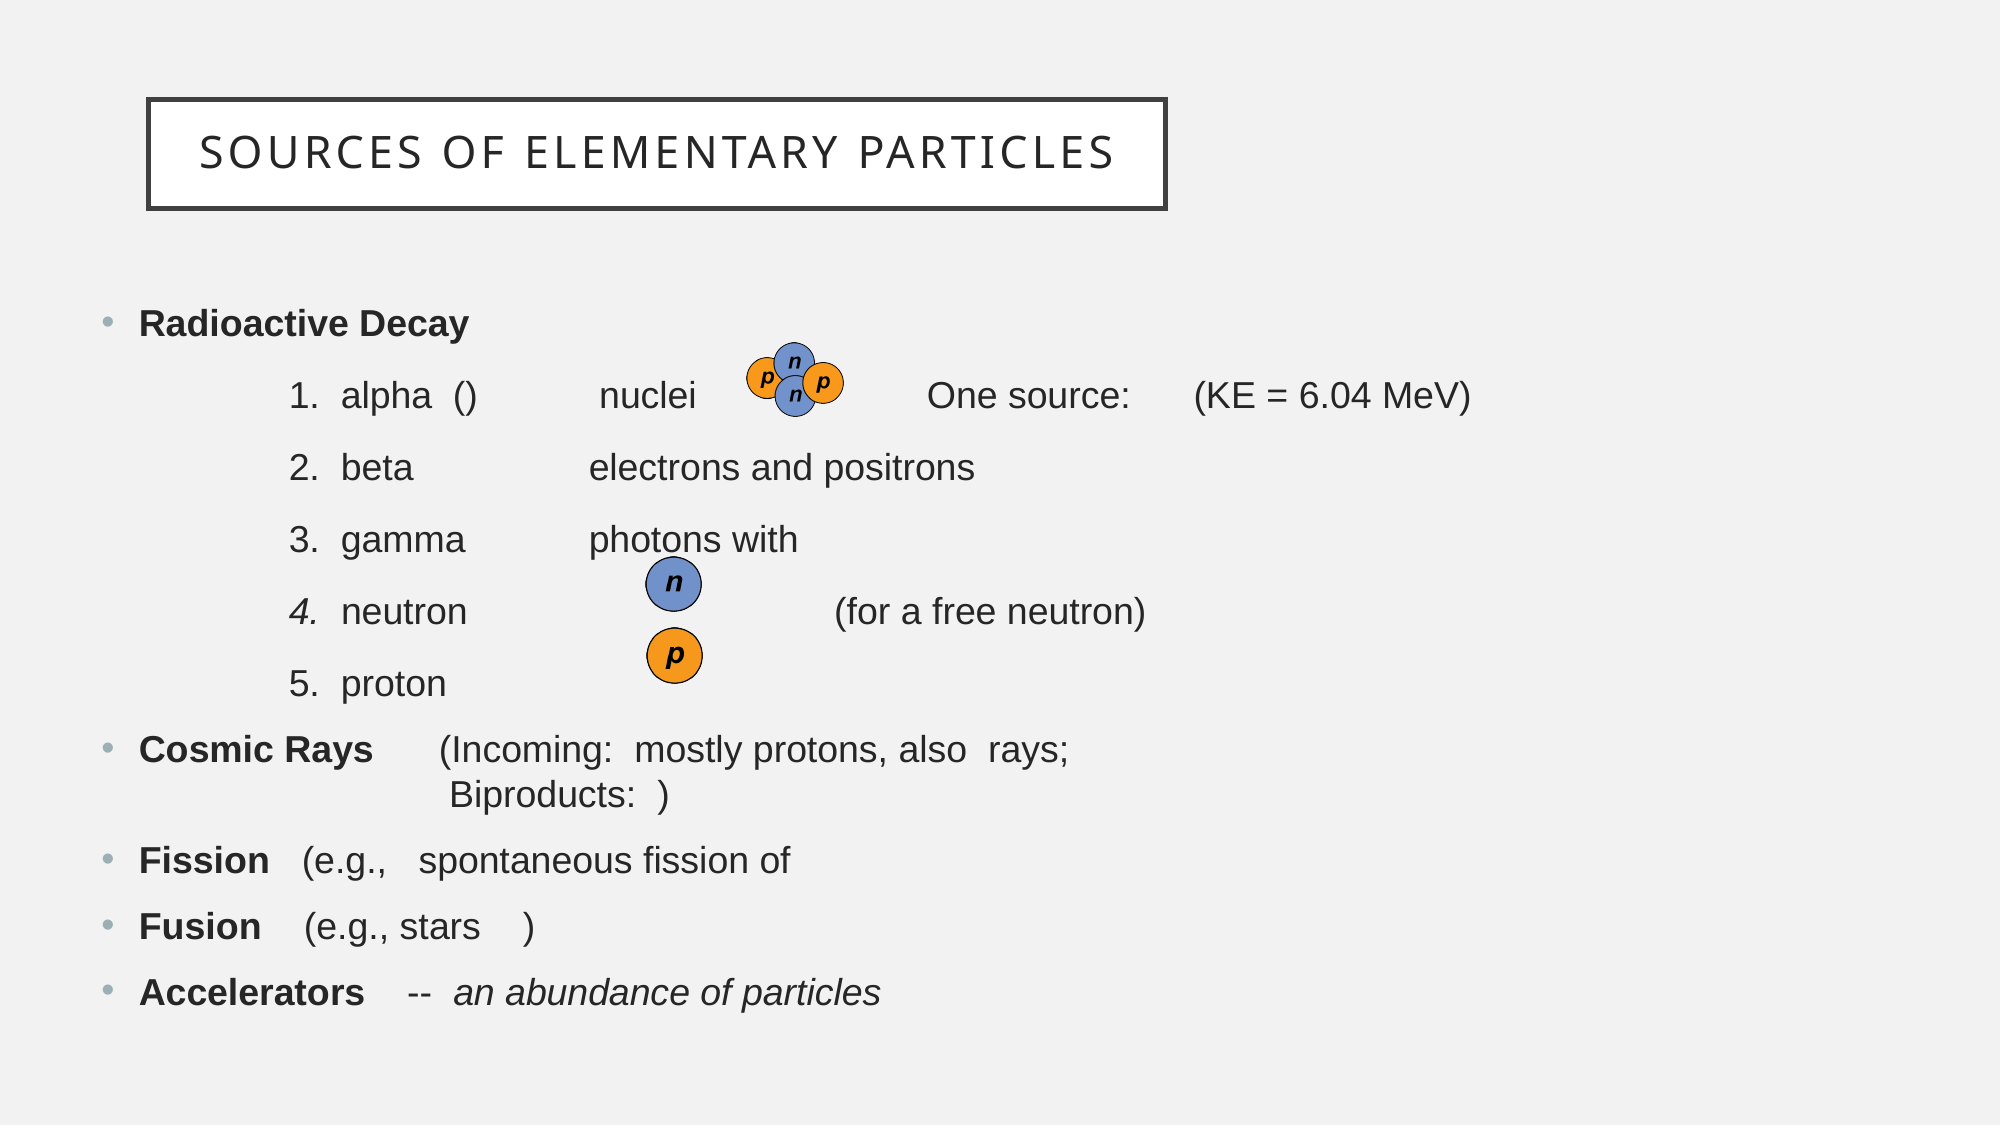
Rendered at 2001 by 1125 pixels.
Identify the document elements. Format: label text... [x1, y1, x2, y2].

title Sources of Elementary Particles [146, 97, 1168, 211]
picture [746, 342, 844, 417]
picture [646, 627, 703, 684]
picture [645, 556, 702, 612]
